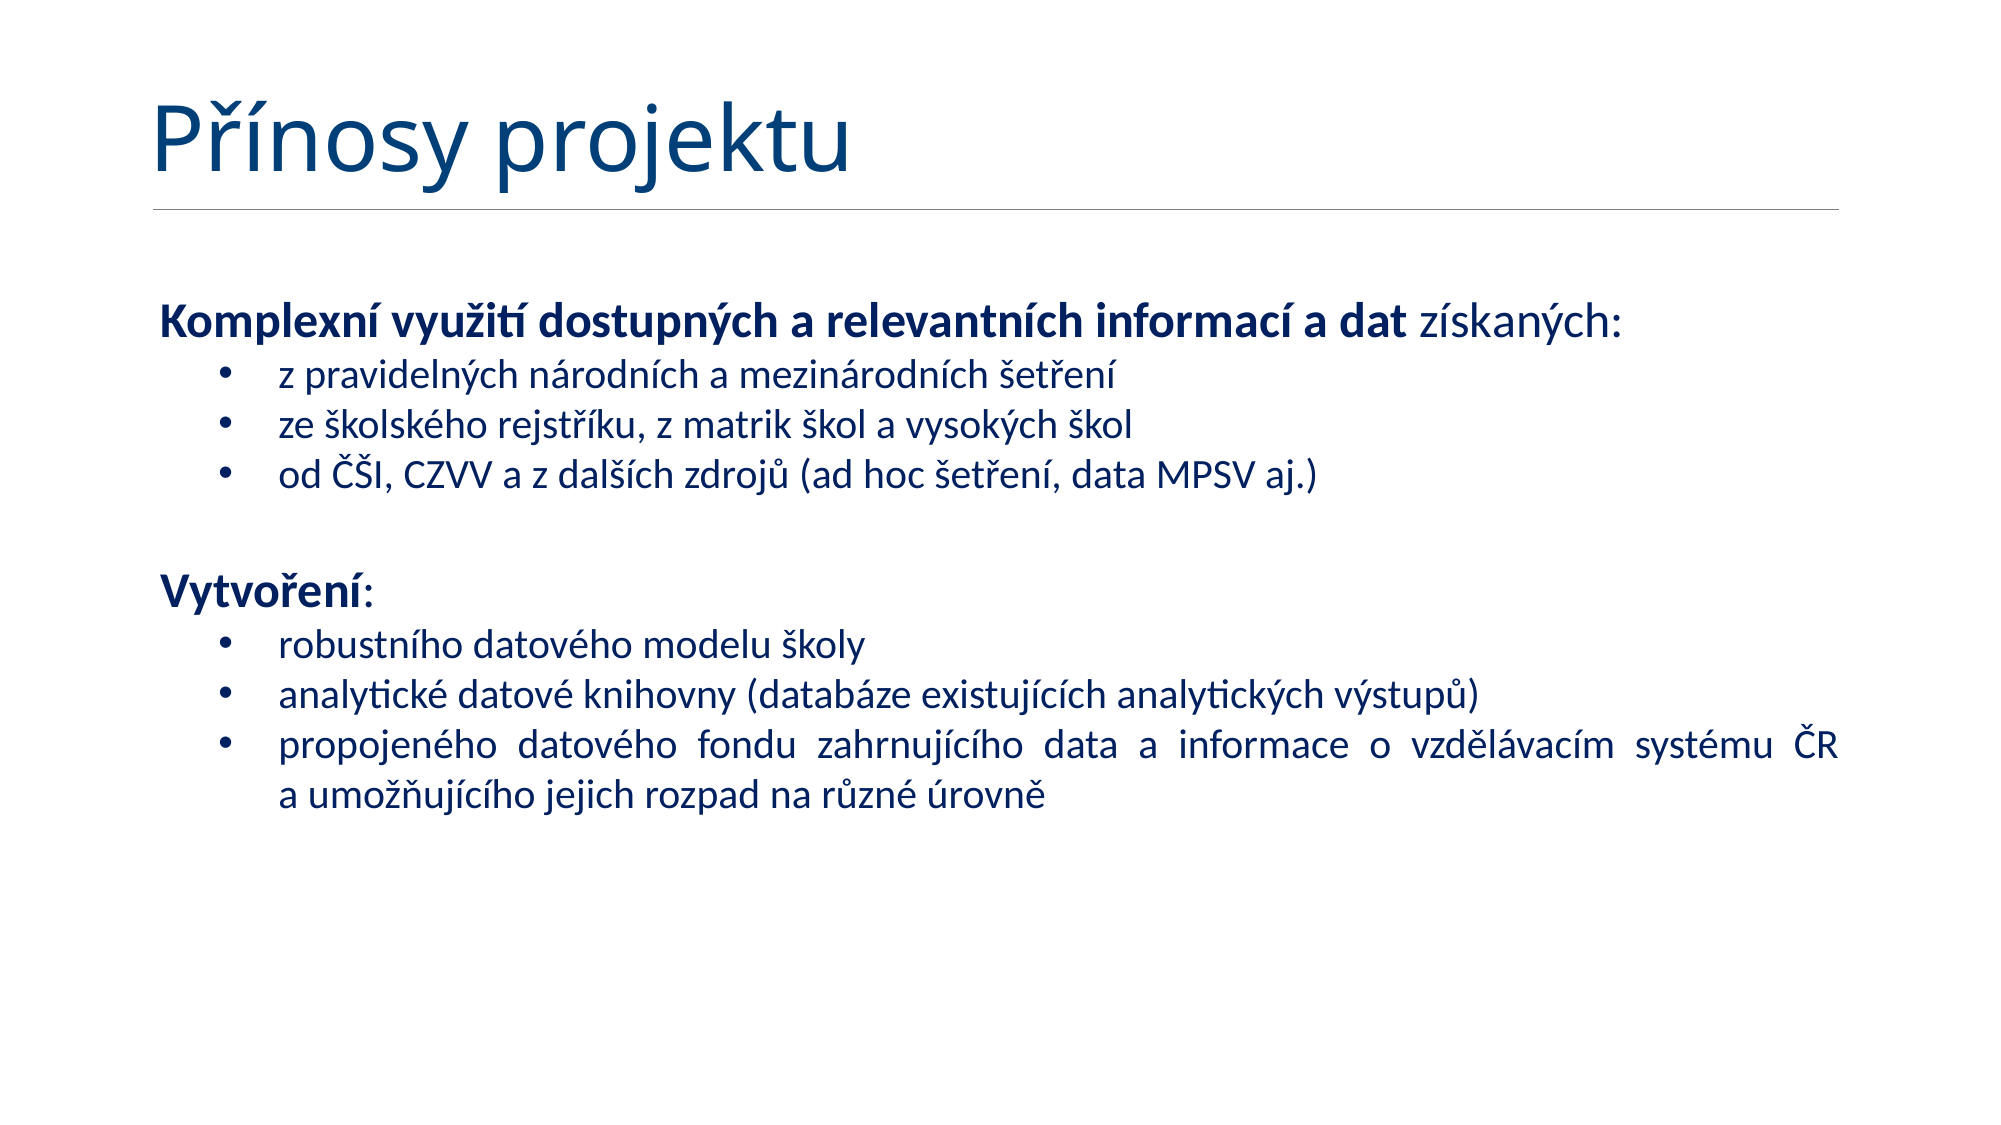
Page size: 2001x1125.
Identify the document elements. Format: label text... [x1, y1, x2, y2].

title Přínosy projektu [134, 65, 1860, 218]
text_box Komplexní využití dostupných a relevantních informací a dat získaných: z pravidelných národních a mezinárodních šetření ze školského rejstříku, z matrik škol a vysokých škol od ČŠI, CZVV a z dalších zdrojů (ad hoc šetření, data MPSV aj.) Vytvoření: robustního datového modelu školy analytické datové knihovny (databáze existujících analytických výstupů) propojeného datového fondu zahrnujícího data a informace o vzdělávacím systému ČR a umožňujícího jejich rozpad na různé úrovně [145, 279, 1855, 825]
